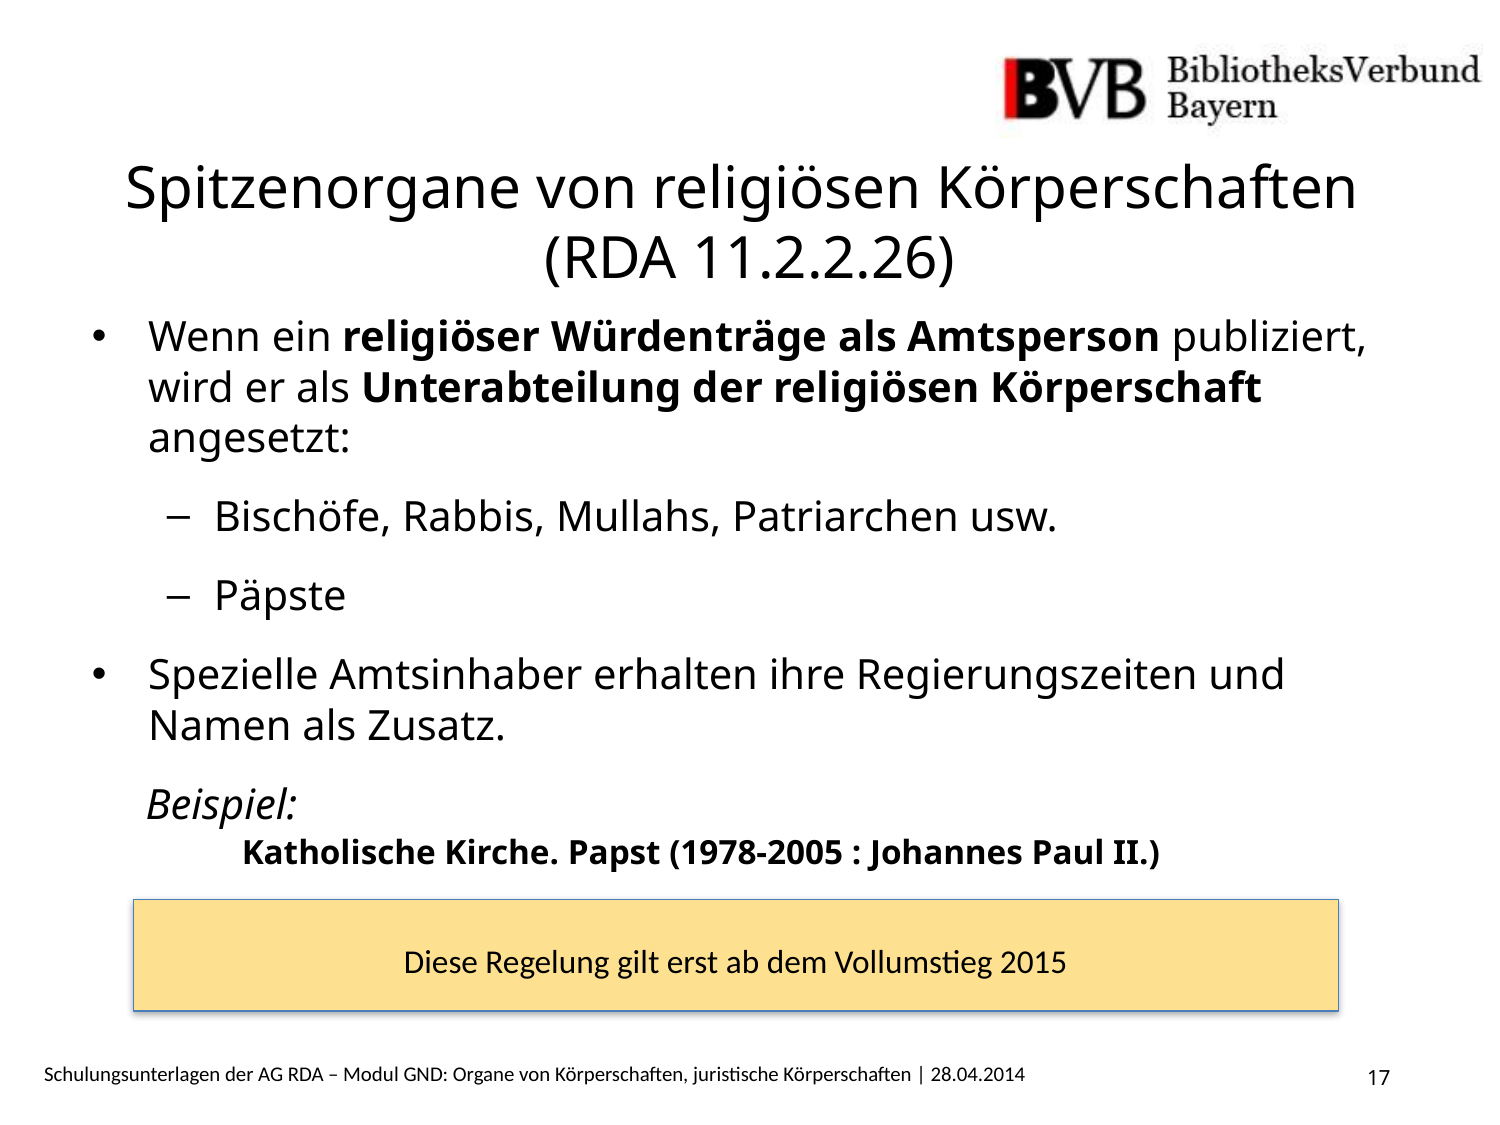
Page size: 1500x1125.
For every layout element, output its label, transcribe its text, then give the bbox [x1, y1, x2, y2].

text_box Diese Regelung gilt erst ab dem Vollumstieg 2015 [133, 899, 1339, 1012]
picture [995, 30, 1483, 138]
title Spitzenorgane von religiösen Körperschaften (RDA 11.2.2.26) [75, 126, 1425, 315]
list Wenn ein religiöser Würdenträge als Amtsperson publiziert, wird er als Unterabteilung der religiösen Körperschaft angesetzt: Bischöfe, Rabbis, Mullahs, Patriarchen usw. Päpste Spezielle Amtsinhaber erhalten ihre Regierungszeiten und Namen als Zusatz. Beispiel: Katholische Kirche. Papst (1978-2005 : Johannes Paul II.) [76, 302, 1424, 1035]
